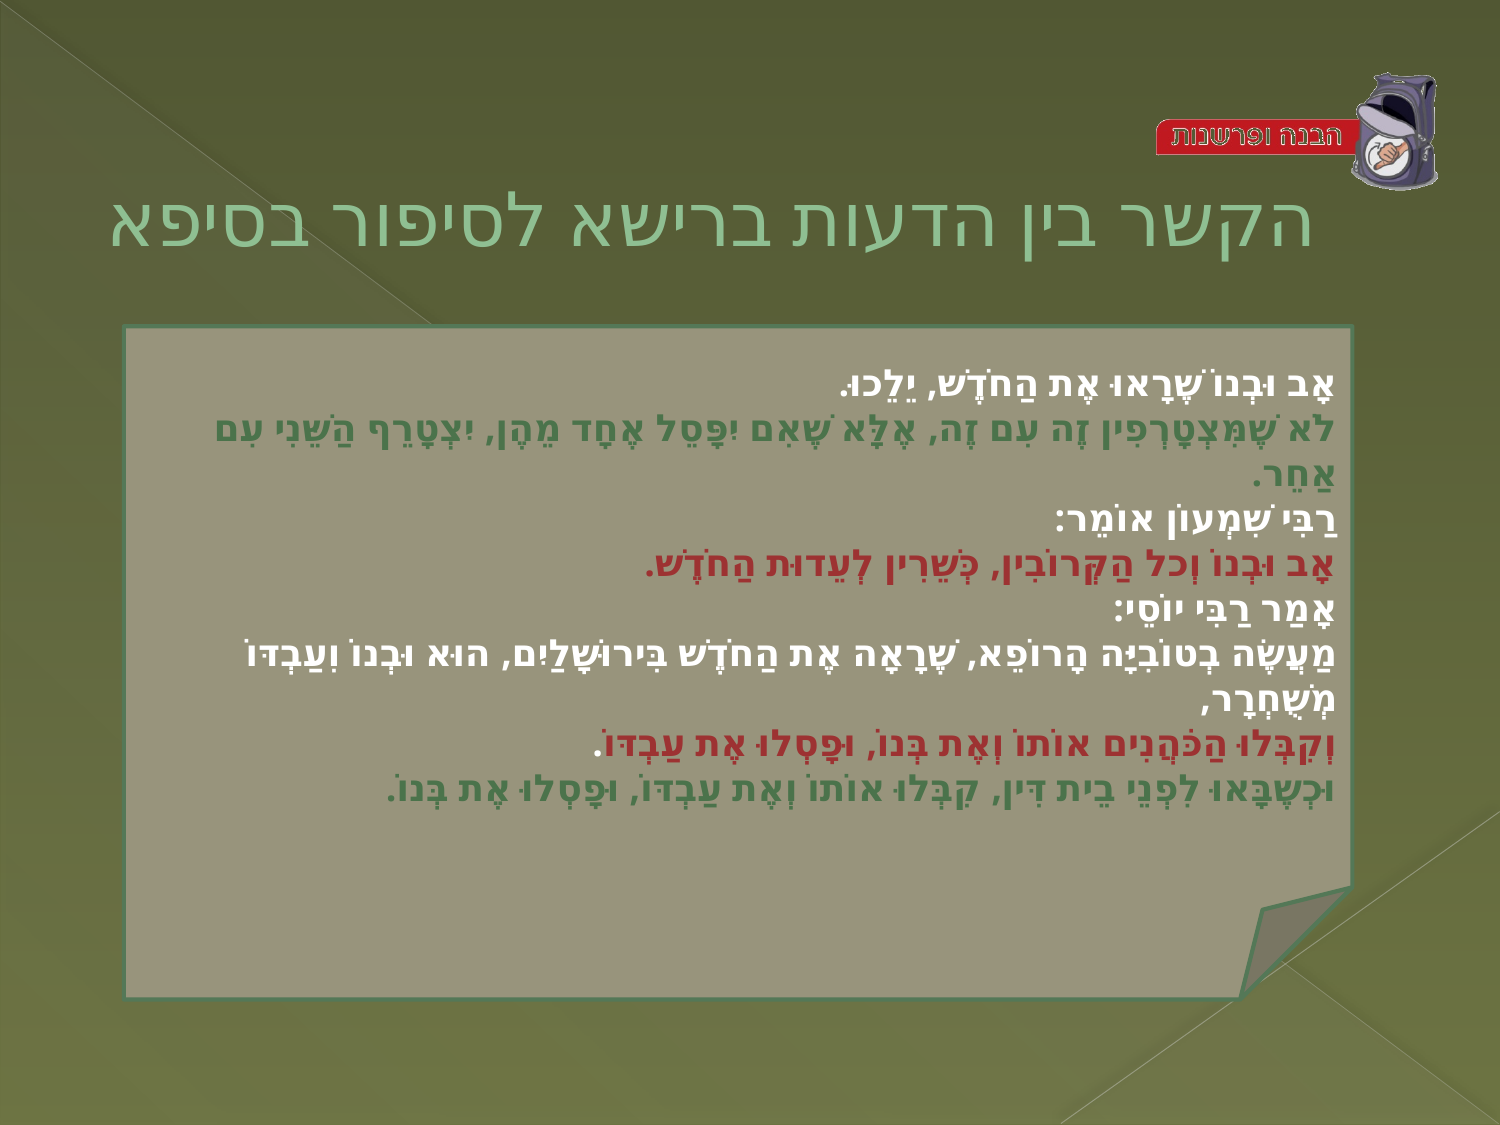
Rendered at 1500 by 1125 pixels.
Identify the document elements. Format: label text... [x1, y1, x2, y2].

text_box אָב וּבְנוֹ שֶׁרָאוּ אֶת הַחֹדֶשׁ, יֵלֵכוּ. לֹא שֶׁמִּצְטָרְפִין זֶה עִם זֶה, אֶלָּא שֶׁאִם יִפָּסֵל אֶחָד מֵהֶן, יִצְטָרֵף הַשֵּׁנִי עִם אַחֵר. רַבִּי שִׁמְעוֹן אוֹמֵר: אָב וּבְנוֹ וְכל הַקְּרוֹבִין, כְּשֵׁרִין לְעֵדוּת הַחֹדֶשׁ. אָמַר רַבִּי יוֹסֵי: מַעֲשֶׂה בְטוֹבִיָּה הָרוֹפֵא, שֶׁרָאָה אֶת הַחֹדֶשׁ בִּירוּשָׁלַיִם, הוּא וּבְנוֹ וִעַבְדּוֹ מְשֻׁחְרָר, וְקִבְּלוּ הַכֹּהֲנִים אוֹתוֹ וְאֶת בְּנוֹ, וּפָסְלוּ אֶת עַבְדּוֹ. וּכְשֶבָּאוּ לִפְנֵי בֵית דִּין, קִבְּלוּ אוֹתוֹ וְאֶת עַבְדּוֹ, וּפָסְלוּ אֶת בְּנוֹ. [121, 324, 1355, 1002]
picture [1139, 54, 1462, 209]
title הקשר בין הדעות ברישא לסיפור בסיפא [76, 101, 1427, 332]
